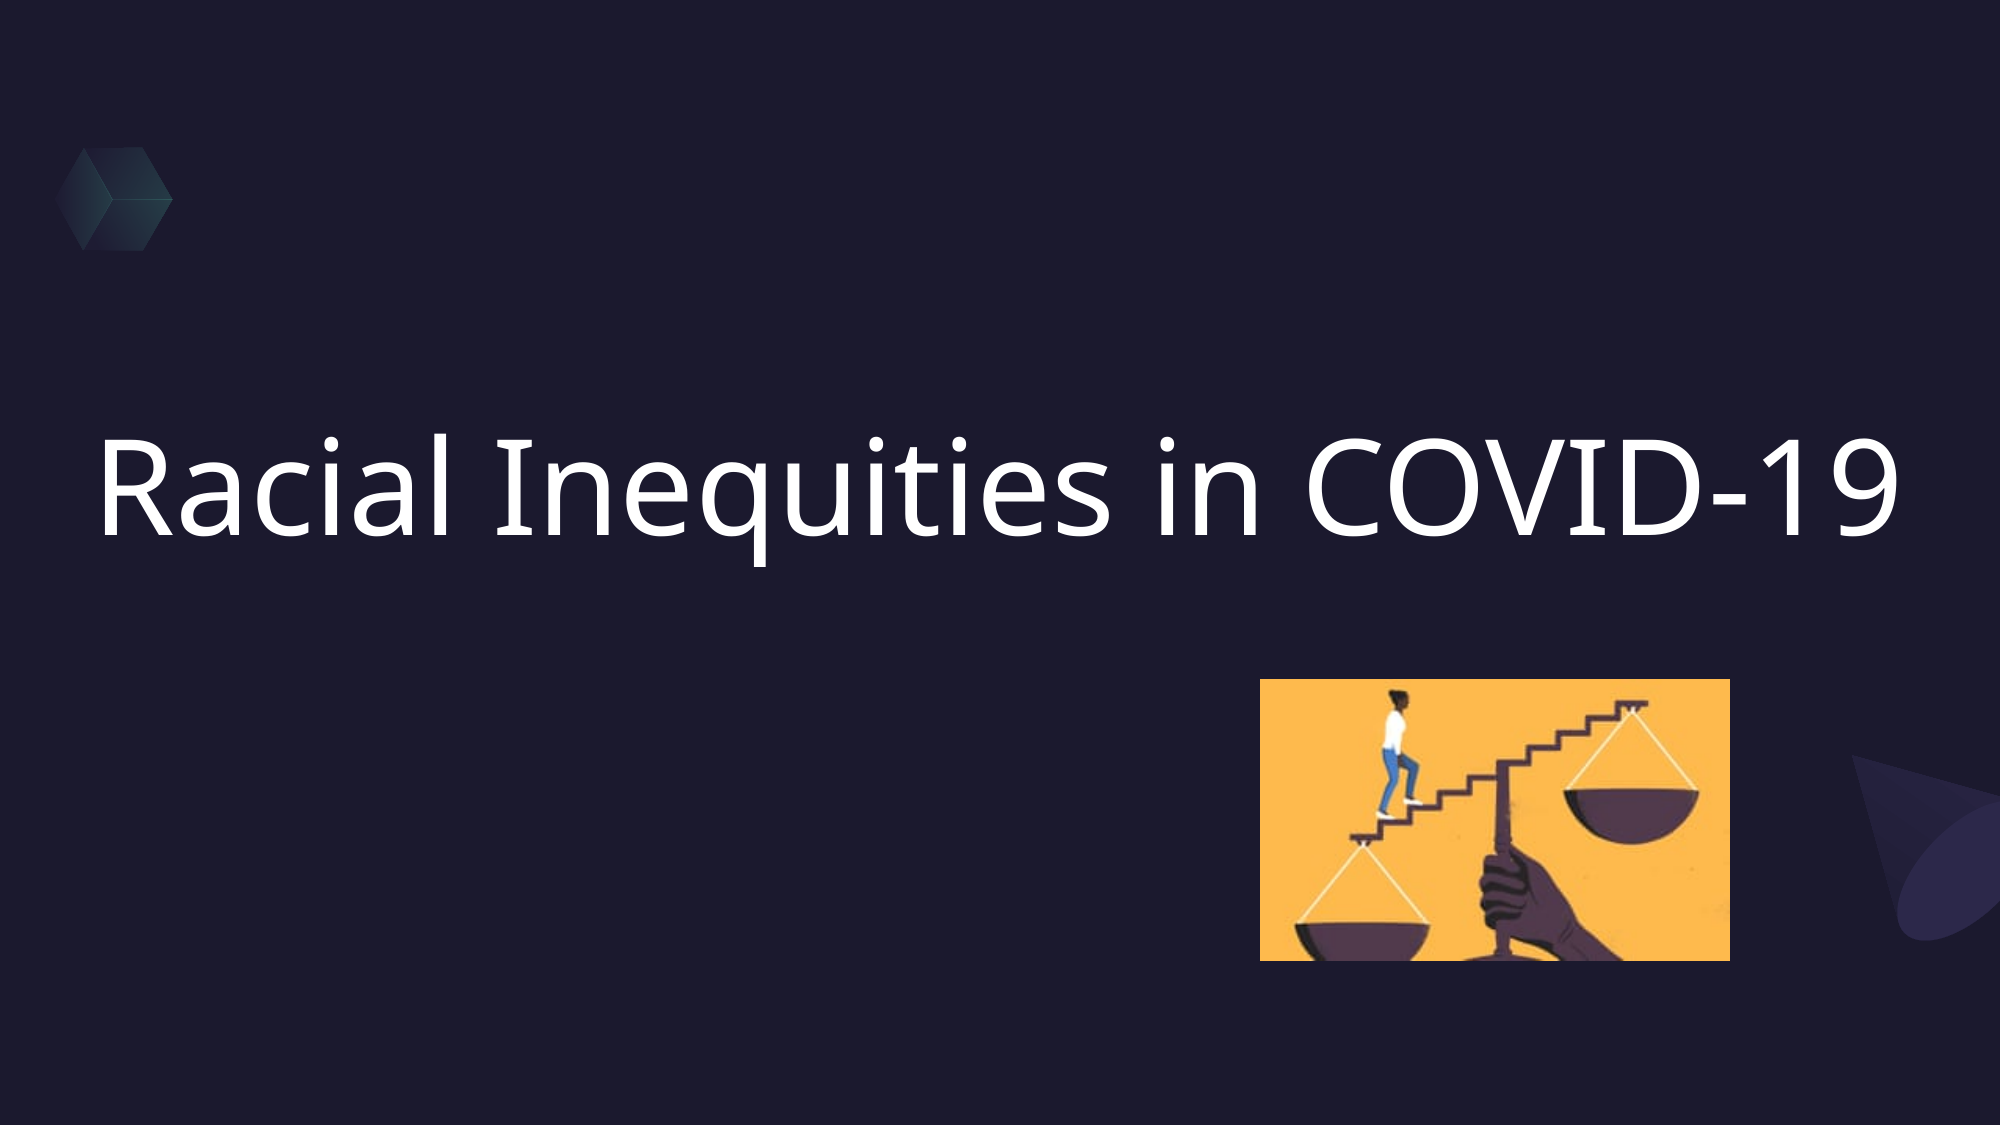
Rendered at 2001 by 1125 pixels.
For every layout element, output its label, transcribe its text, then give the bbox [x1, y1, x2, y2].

picture [1260, 679, 1730, 961]
title Racial Inequities in COVID-19 [92, 77, 1910, 563]
